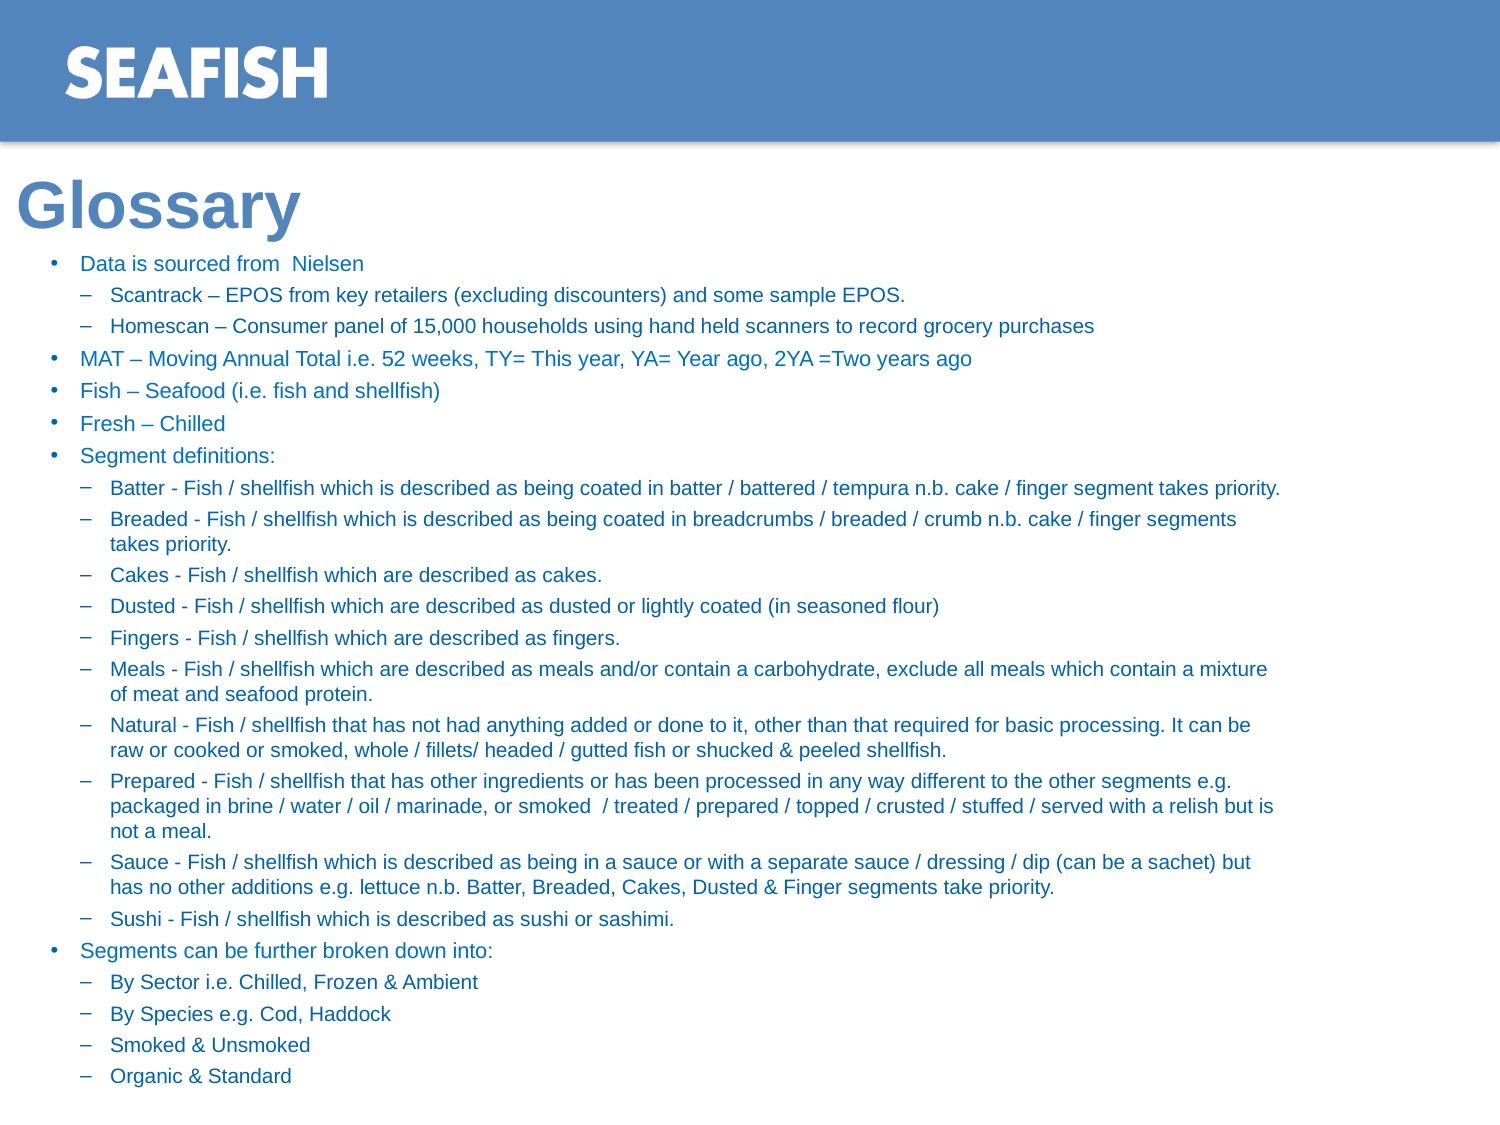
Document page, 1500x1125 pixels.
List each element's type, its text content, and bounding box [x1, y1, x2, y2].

picture [65, 46, 327, 99]
title Glossary [1, 148, 1065, 256]
text_box Data is sourced from Nielsen Scantrack – EPOS from key retailers (excluding discounters) and some sample EPOS. Homescan – Consumer panel of 15,000 households using hand held scanners to record grocery purchases MAT – Moving Annual Total i.e. 52 weeks, TY= This year, YA= Year ago, 2YA =Two years ago Fish – Seafood (i.e. fish and shellfish) Fresh – Chilled Segment definitions: Batter - Fish / shellfish which is described as being coated in batter / battered / tempura n.b. cake / finger segment takes priority. Breaded - Fish / shellfish which is described as being coated in breadcrumbs / breaded / crumb n.b. cake / finger segments takes priority. Cakes - Fish / shellfish which are described as cakes. Dusted - Fish / shellfish which are described as dusted or lightly coated (in seasoned flour) Fingers - Fish / shellfish which are described as fingers. Meals - Fish / shellfish which are described as meals and/or contain a carbohydrate, exclude all meals which contain a mixture of meat and seafood protein. Natural - Fish / shellfish that has not had anything added or done to it, other than that required for basic processing. It can be raw or cooked or smoked, whole / fillets/ headed / gutted fish or shucked & peeled shellfish. Prepared - Fish / shellfish that has other ingredients or has been processed in any way different to the other segments e.g. packaged in brine / water / oil / marinade, or smoked / treated / prepared / topped / crusted / stuffed / served with a relish but is not a meal. Sauce - Fish / shellfish which is described as being in a sauce or with a separate sauce / dressing / dip (can be a sachet) but has no other additions e.g. lettuce n.b. Batter, Breaded, Cakes, Dusted & Finger segments take priority. Sushi - Fish / shellfish which is described as sushi or sashimi. Segments can be further broken down into: By Sector i.e. Chilled, Frozen & Ambient By Species e.g. Cod, Haddock Smoked & Unsmoked Organic & Standard [35, 241, 1300, 978]
